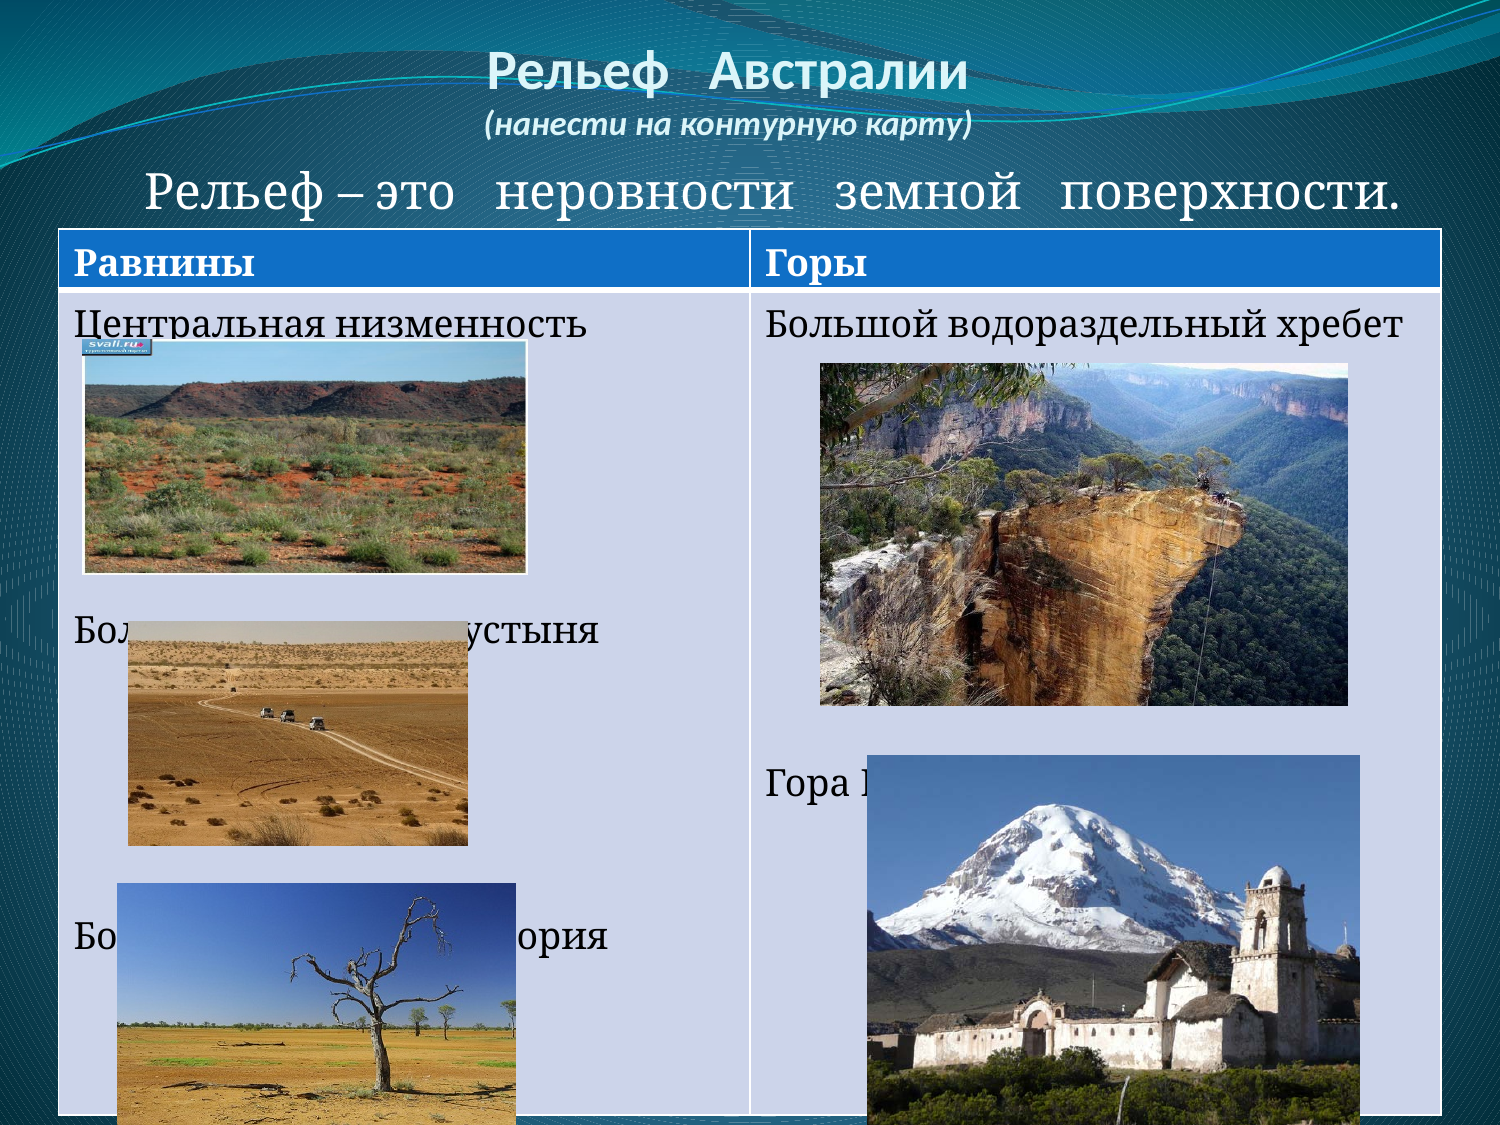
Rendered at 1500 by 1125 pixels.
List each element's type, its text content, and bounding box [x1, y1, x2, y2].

picture [81, 339, 528, 575]
picture [128, 620, 468, 847]
picture [116, 882, 516, 1125]
table_header Горы [751, 230, 1440, 287]
picture [820, 362, 1348, 707]
table_header Равнины [59, 230, 749, 287]
title Рельеф Австралии (нанести на контурную карту) [46, 23, 1410, 143]
table_cell Центральная низменность Большая песчаная пустыня Большая пустыня Виктория [59, 293, 749, 1114]
table_cell Большой водораздельный хребет Гора Косцюшко (2 228м) [751, 293, 1440, 1114]
picture [866, 755, 1360, 1125]
text_box Рельеф – это неровности земной поверхности. [129, 152, 1417, 228]
